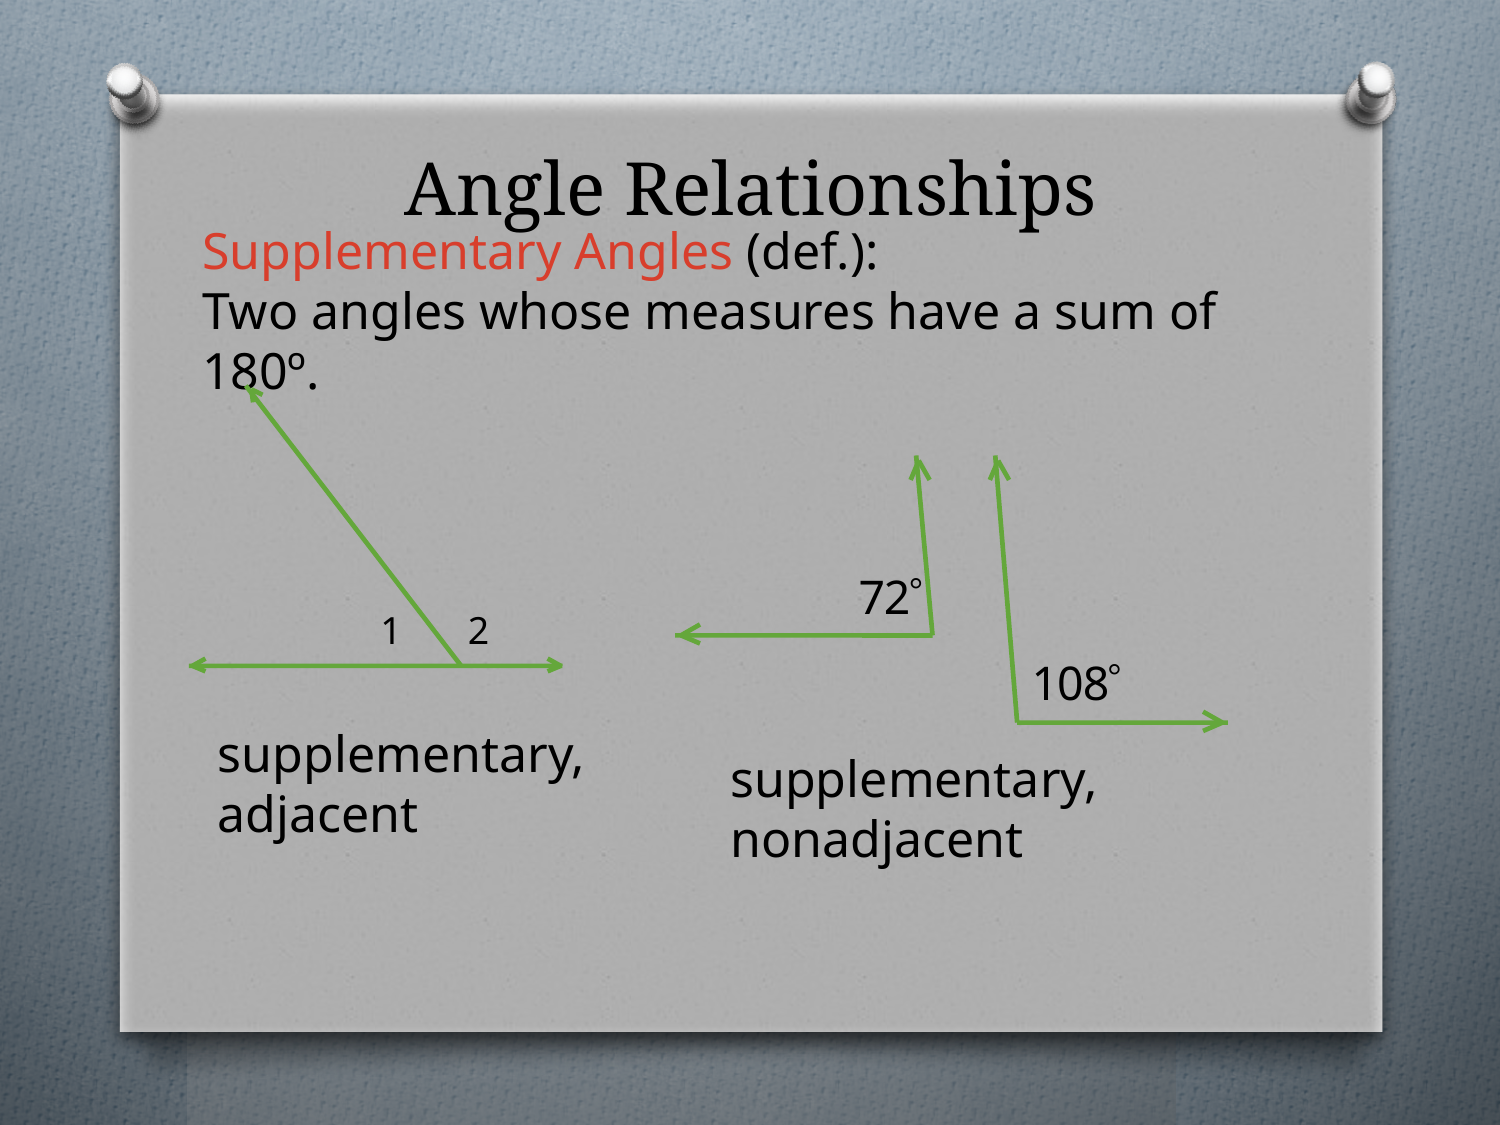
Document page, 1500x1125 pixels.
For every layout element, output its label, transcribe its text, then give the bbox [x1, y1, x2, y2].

text_box supplementary, adjacent [203, 715, 641, 850]
title Angle Relationships [179, 134, 1323, 238]
text_box Supplementary Angles (def.): Two angles whose measures have a sum of 180º. [187, 212, 1338, 408]
picture [1317, 35, 1439, 156]
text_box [188, 385, 563, 672]
text_box supplementary, nonadjacent [715, 755, 1153, 875]
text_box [677, 457, 1226, 751]
picture [75, 29, 198, 153]
